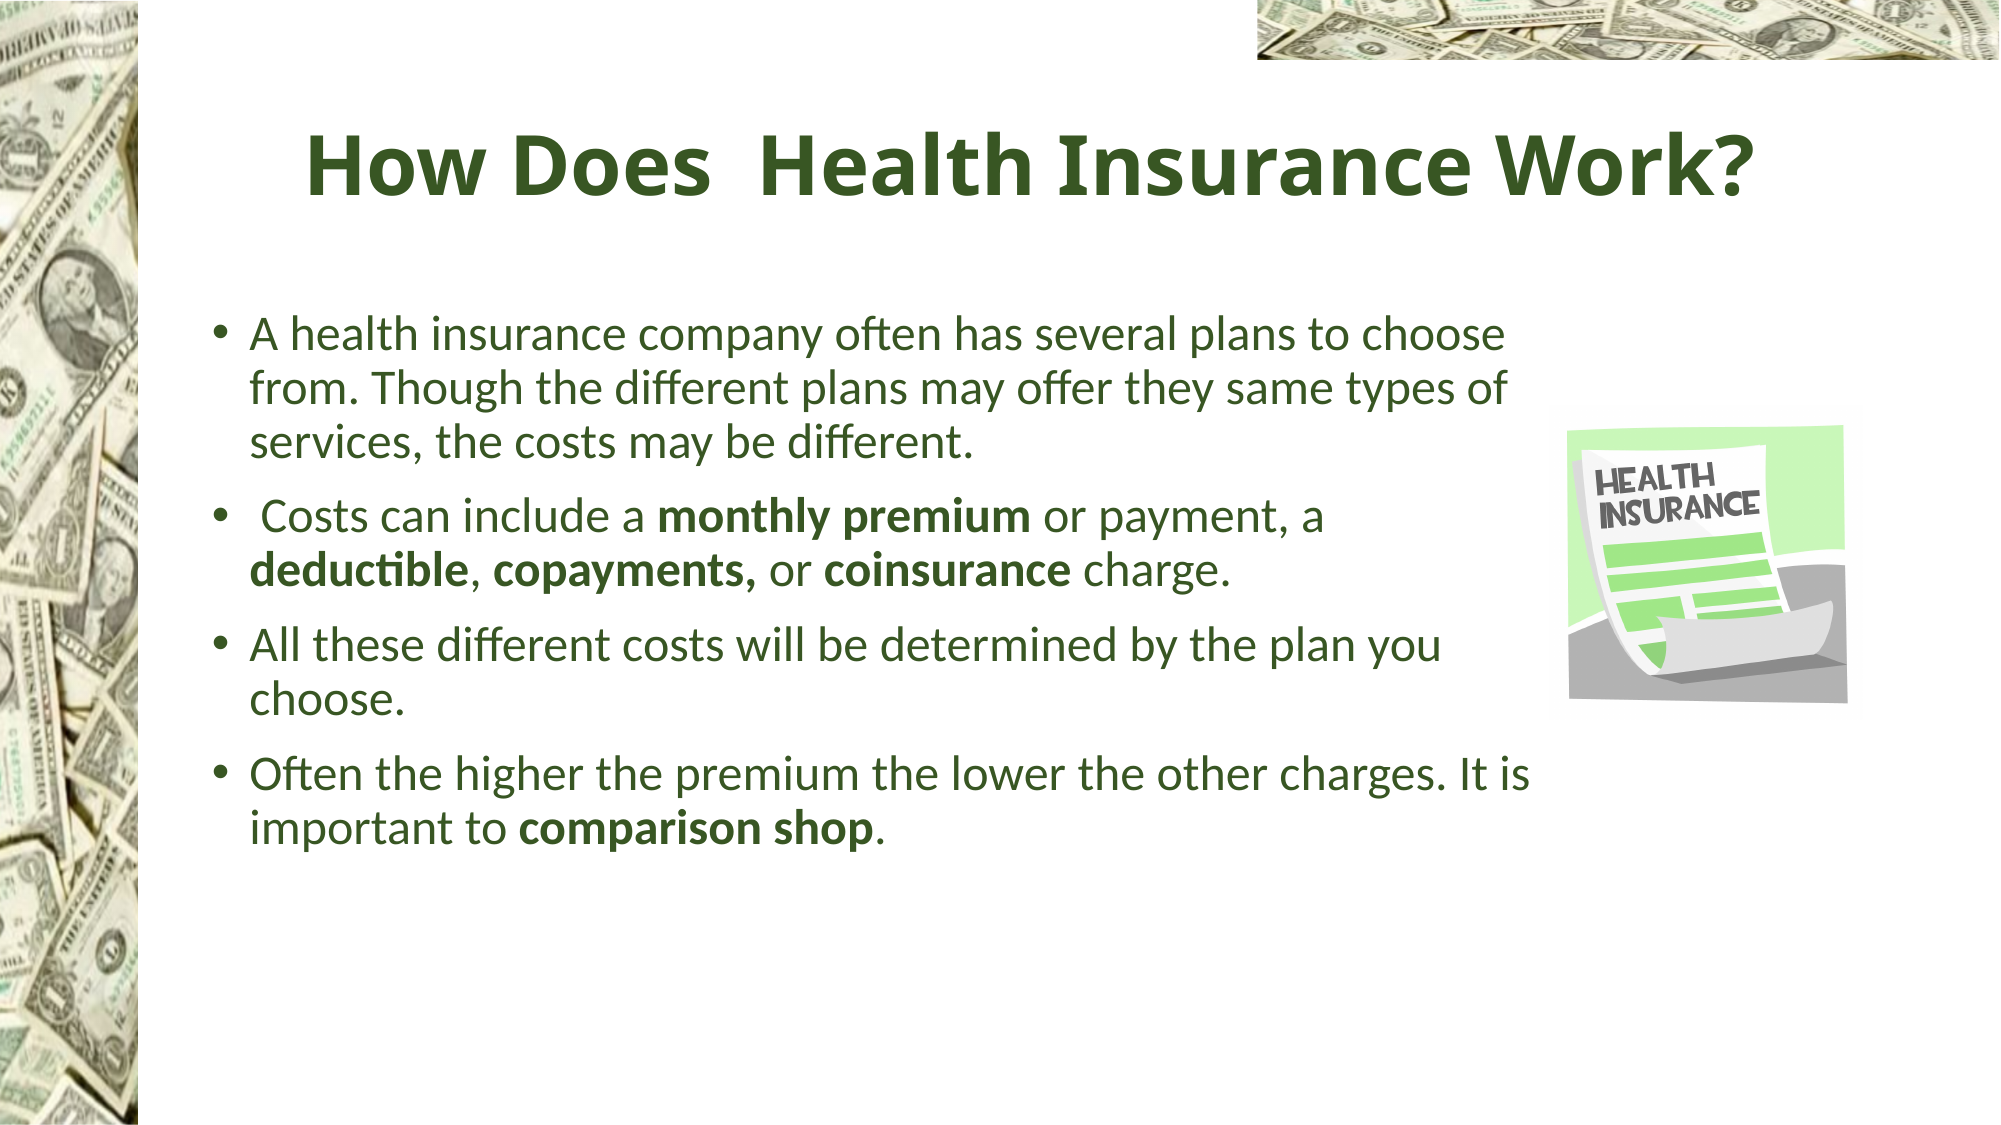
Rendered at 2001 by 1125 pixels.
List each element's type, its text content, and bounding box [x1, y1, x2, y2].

picture [0, 2, 138, 1124]
picture [1258, 0, 1999, 60]
list A health insurance company often has several plans to choose from. Though the different plans may offer they same types of services, the costs may be different. Costs can include a monthly premium or payment, a deductible, copayments, or coinsurance charge. All these different costs will be determined by the plan you choose. Often the higher the premium the lower the other charges. It is important to comparison shop. [196, 299, 1567, 1014]
picture [1549, 405, 1863, 720]
title How Does Health Insurance Work? [196, 59, 1863, 278]
